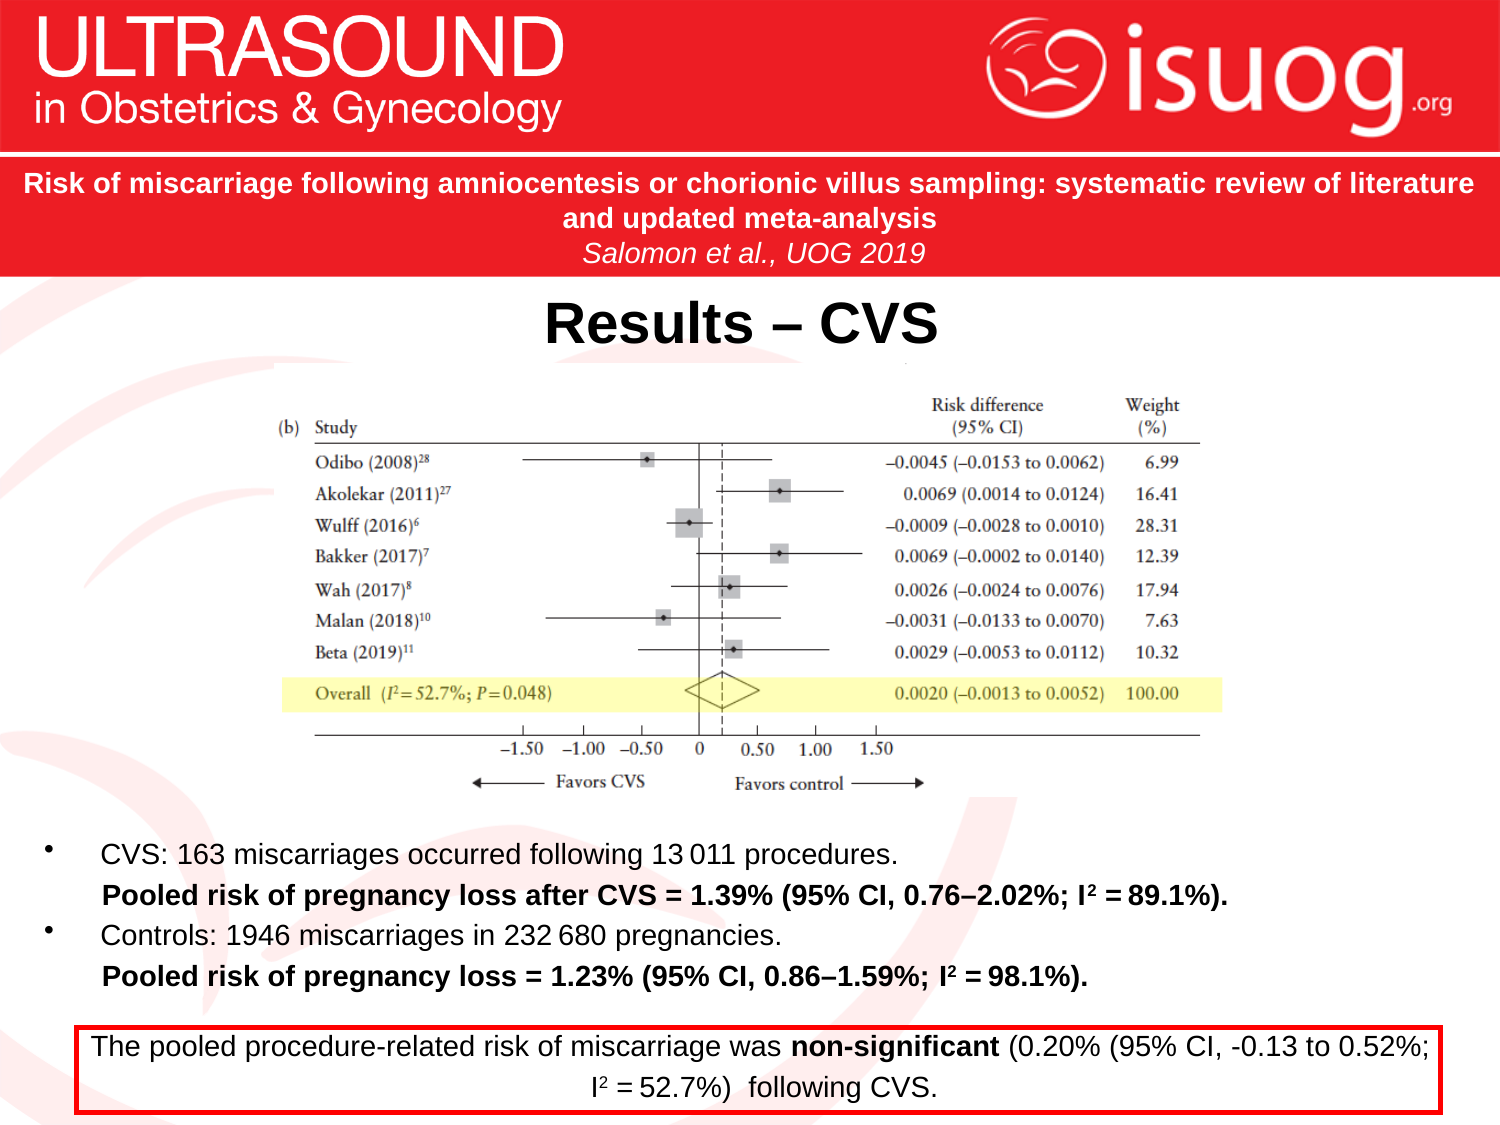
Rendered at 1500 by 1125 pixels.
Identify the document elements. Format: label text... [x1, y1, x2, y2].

text_box CVS: 163 miscarriages occurred following 13 011 procedures. Pooled risk of pregnancy loss after CVS = 1.39% (95% CI, 0.76–2.02%; I2 = 89.1%). Controls: 1946 miscarriages in 232 680 pregnancies. Pooled risk of pregnancy loss = 1.23% (95% CI, 0.86–1.59%; I2 = 98.1%). The pooled procedure-related risk of miscarriage was non-significant (0.20% (95% CI, -0.13 to 0.52%; I2 = 52.7%) following CVS. [29, 827, 1500, 1125]
text_box Risk of miscarriage following amniocentesis or chorionic villus sampling: systematic review of literature and updated meta-analysis Salomon et al., UOG 2019 [0, 156, 1500, 277]
text_box [76, 1027, 1441, 1114]
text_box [0, 0, 1500, 152]
text_box Results – CVS [0, 278, 1500, 363]
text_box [274, 363, 1232, 797]
picture [0, 363, 1500, 1125]
picture [0, 152, 1500, 156]
